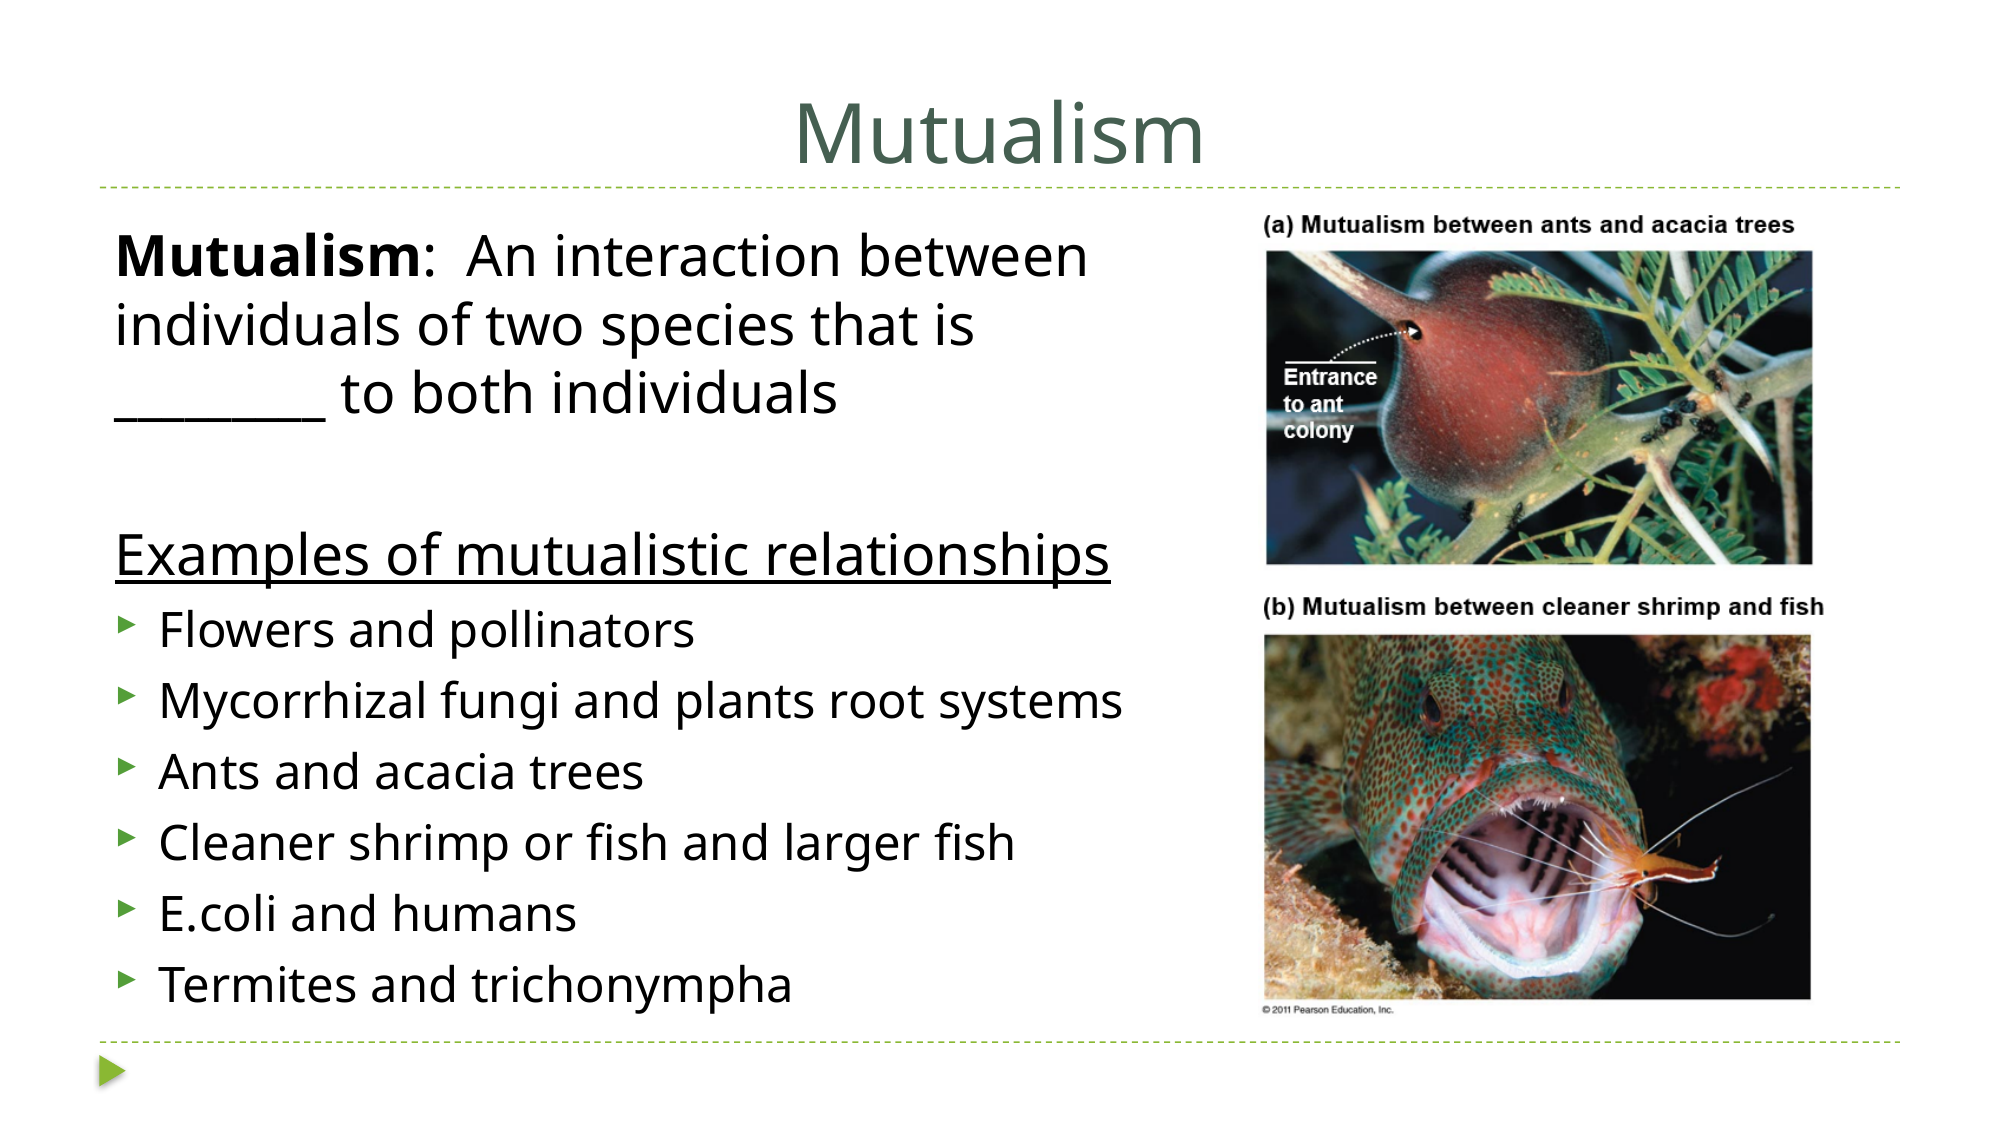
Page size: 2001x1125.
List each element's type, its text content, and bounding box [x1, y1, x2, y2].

list Mutualism: An interaction between individuals of two species that is _________ to both individuals Examples of mutualistic relationships Flowers and pollinators Mycorrhizal fungi and plants root systems Ants and acacia trees Cleaner shrimp or fish and larger fish E.coli and humans Termites and trichonympha [99, 212, 1183, 1023]
title Mutualism [99, 24, 1900, 188]
picture [1250, 207, 1832, 1023]
